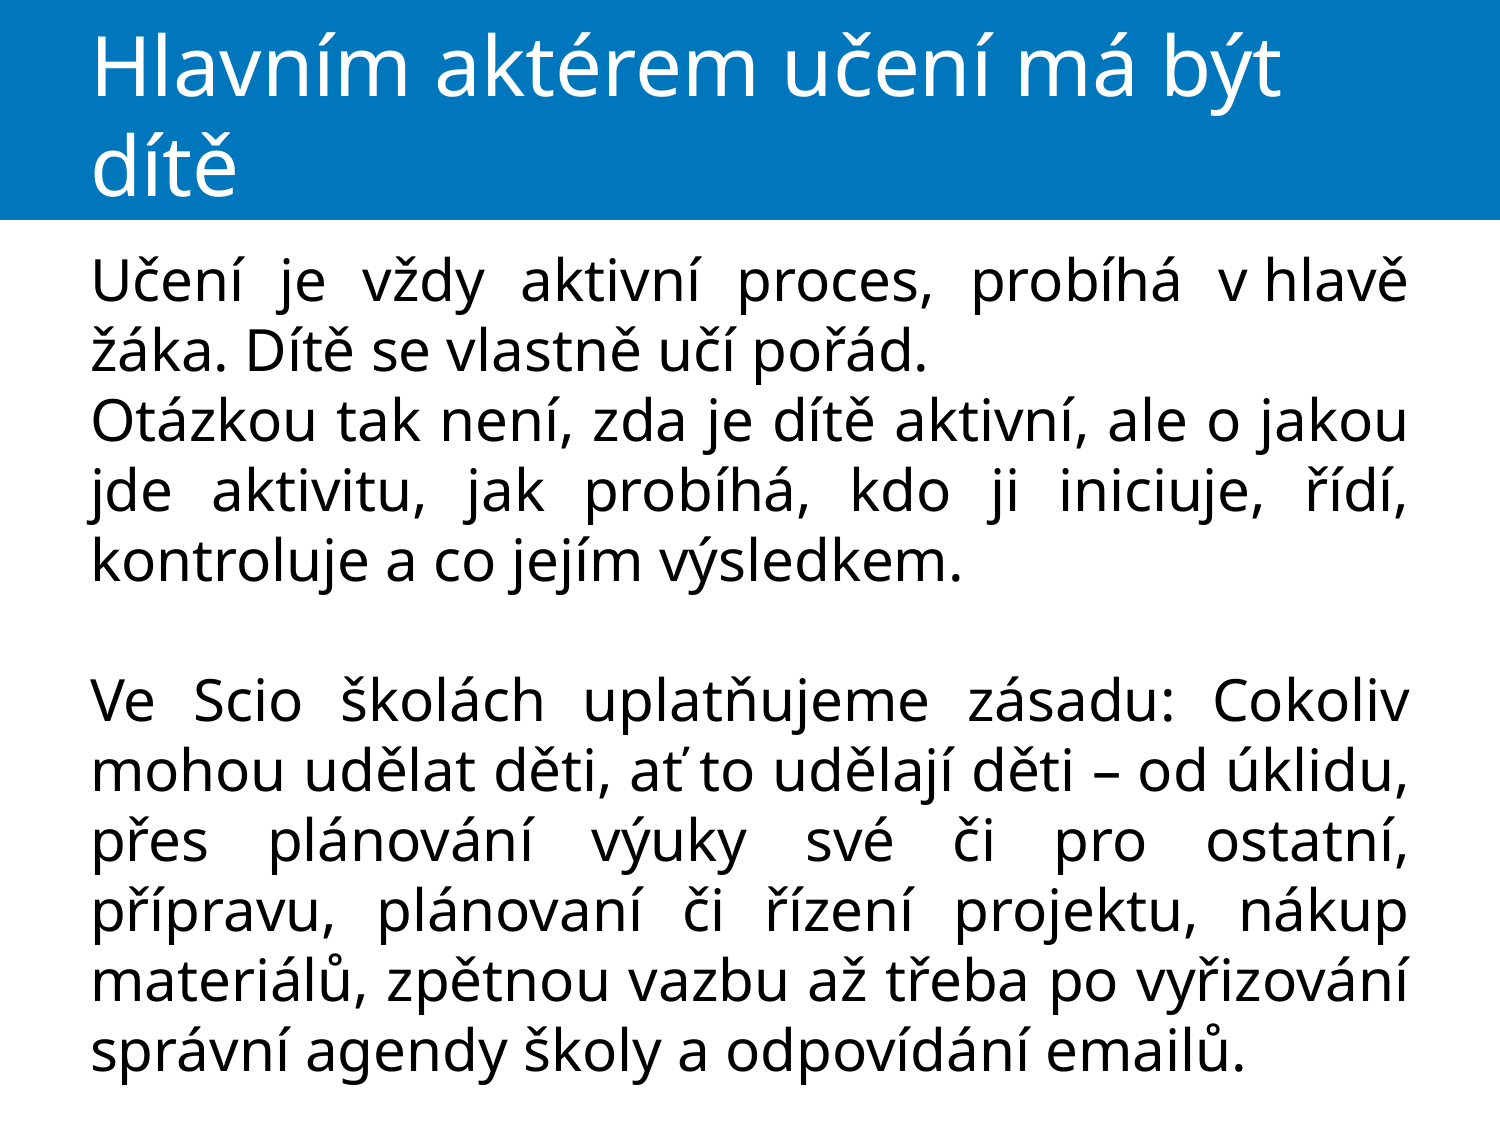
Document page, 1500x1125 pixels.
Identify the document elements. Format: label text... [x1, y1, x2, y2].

picture [0, 0, 1500, 220]
title Hlavním aktérem učení má být dítě [74, 30, 1426, 197]
list Učení je vždy aktivní proces, probíhá v hlavě žáka. Dítě se vlastně učí pořád. Otázkou tak není, zda je dítě aktivní, ale o jakou jde aktivitu, jak probíhá, kdo ji iniciuje, řídí, kontroluje a co jejím výsledkem. Ve Scio školách uplatňujeme zásadu: Cokoliv mohou udělat děti, ať to udělají děti – od úklidu, přes plánování výuky své či pro ostatní, přípravu, plánovaní či řízení projektu, nákup materiálů, zpětnou vazbu až třeba po vyřizování správní agendy školy a odpovídání emailů. [74, 235, 1426, 1006]
